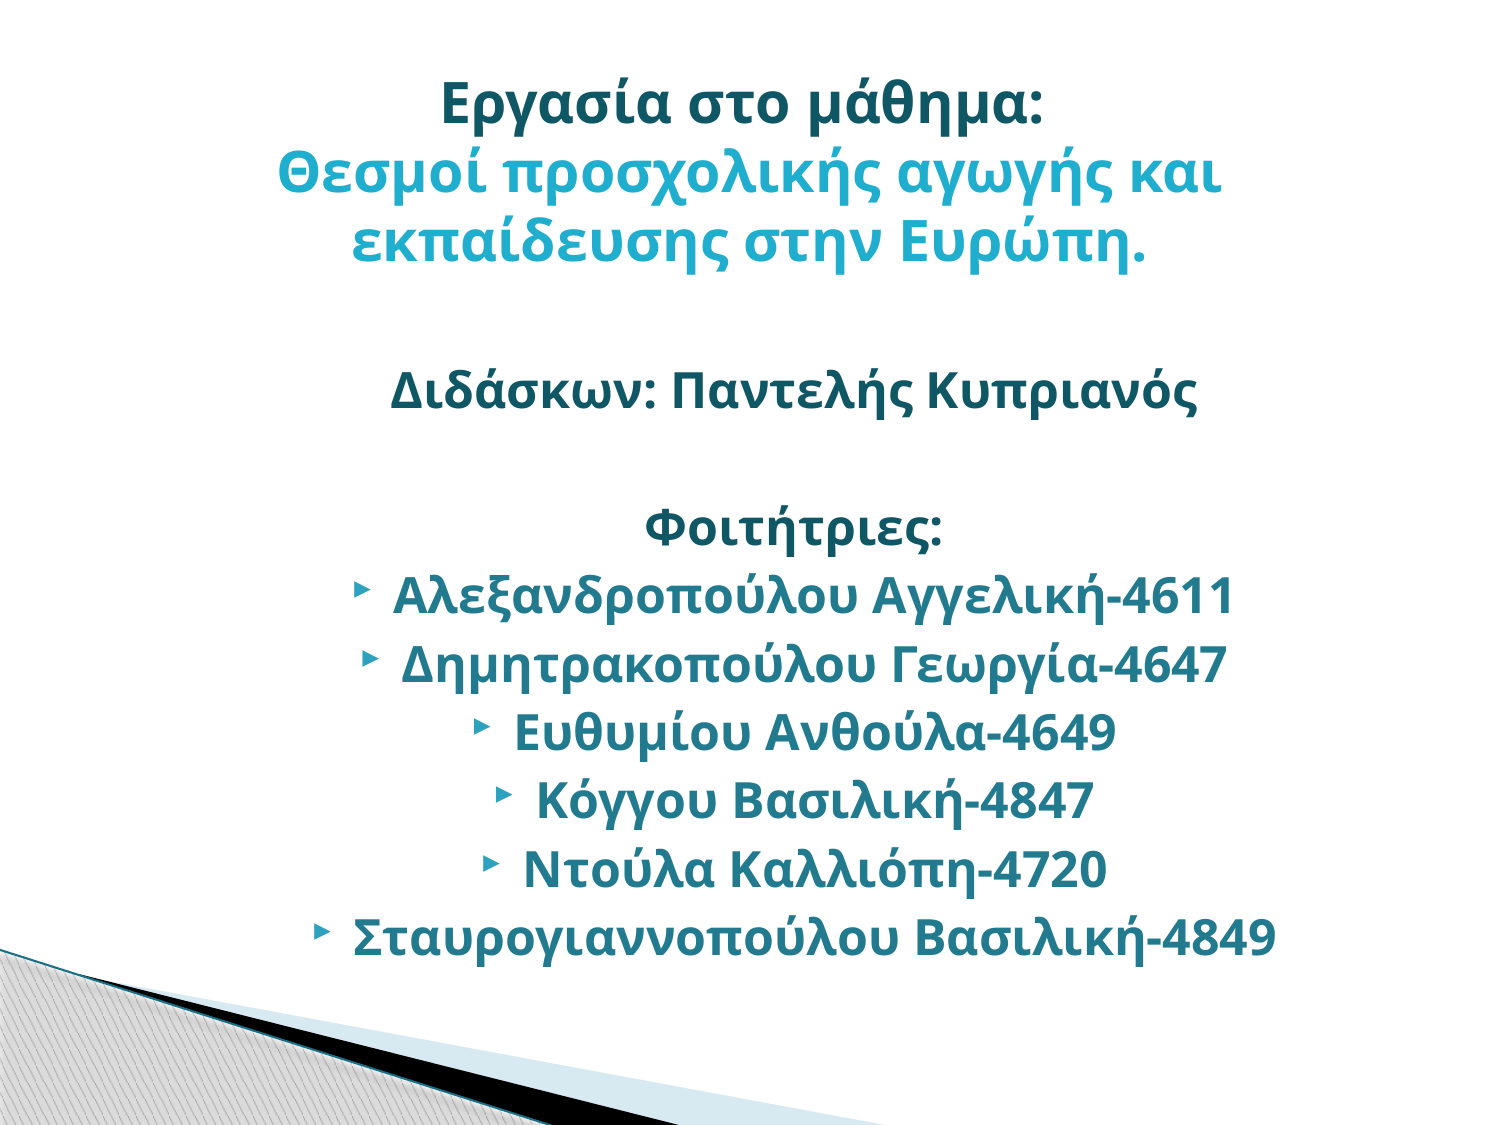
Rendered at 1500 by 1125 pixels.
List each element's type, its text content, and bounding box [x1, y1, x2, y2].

title Εργασία στο μάθημα: Θεσμοί προσχολικής αγωγής και εκπαίδευσης στην Ευρώπη. [117, 58, 1383, 282]
list Διδάσκων: Παντελής Κυπριανός Φοιτήτριες: Αλεξανδροπούλου Αγγελική-4611 Δημητρακοπούλου Γεωργία-4647 Ευθυμίου Ανθούλα-4649 Κόγγου Βασιλική-4847 Ντούλα Καλλιόπη-4720 Σταυρογιαννοπούλου Βασιλική-4849 [187, 351, 1383, 1090]
